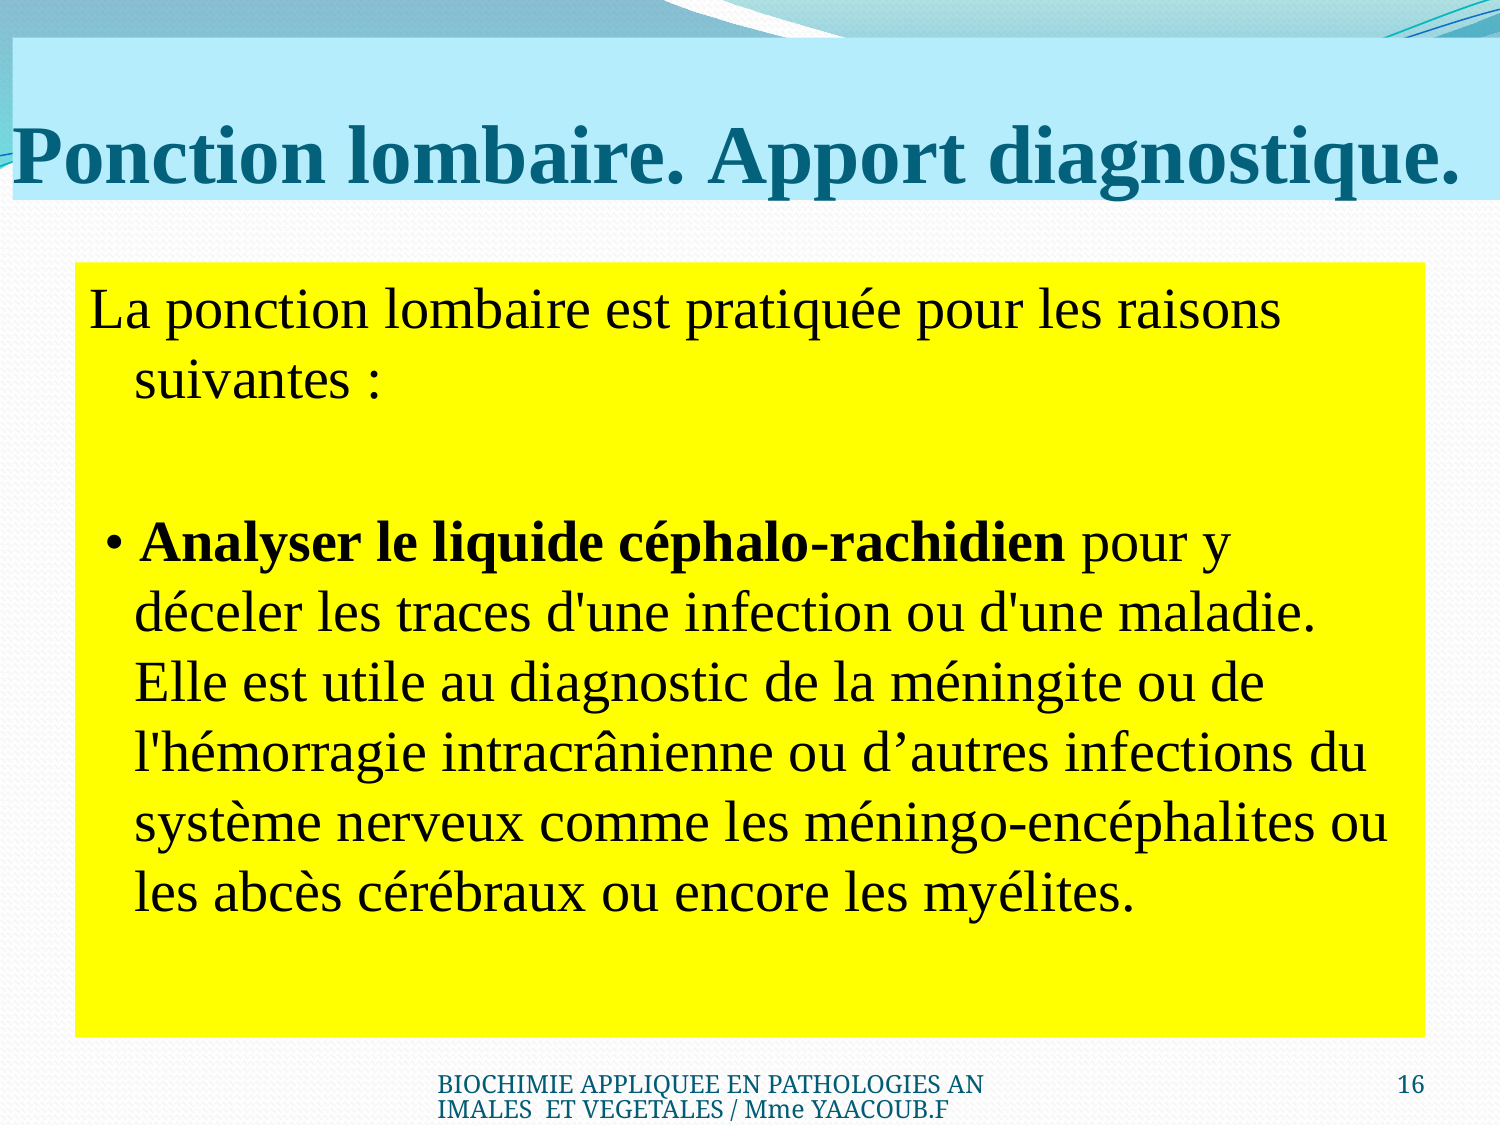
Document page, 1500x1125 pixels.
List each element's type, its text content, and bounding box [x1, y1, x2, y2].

title Ponction lombaire. Apport diagnostique. [12, 37, 1500, 200]
slide_number 16 [1299, 1042, 1425, 1103]
footer BIOCHIMIE APPLIQUEE EN PATHOLOGIES ANIMALES ET VEGETALES / Mme YAACOUB.F [437, 1042, 988, 1103]
list La ponction lombaire est pratiquée pour les raisons suivantes : • Analyser le liquide céphalo-rachidien pour y déceler les traces d'une infection ou d'une maladie. Elle est utile au diagnostic de la méningite ou de l'hémorragie intracrânienne ou d’autres infections du système nerveux comme les méningo-encéphalites ou les abcès cérébraux ou encore les myélites. [75, 262, 1425, 1038]
